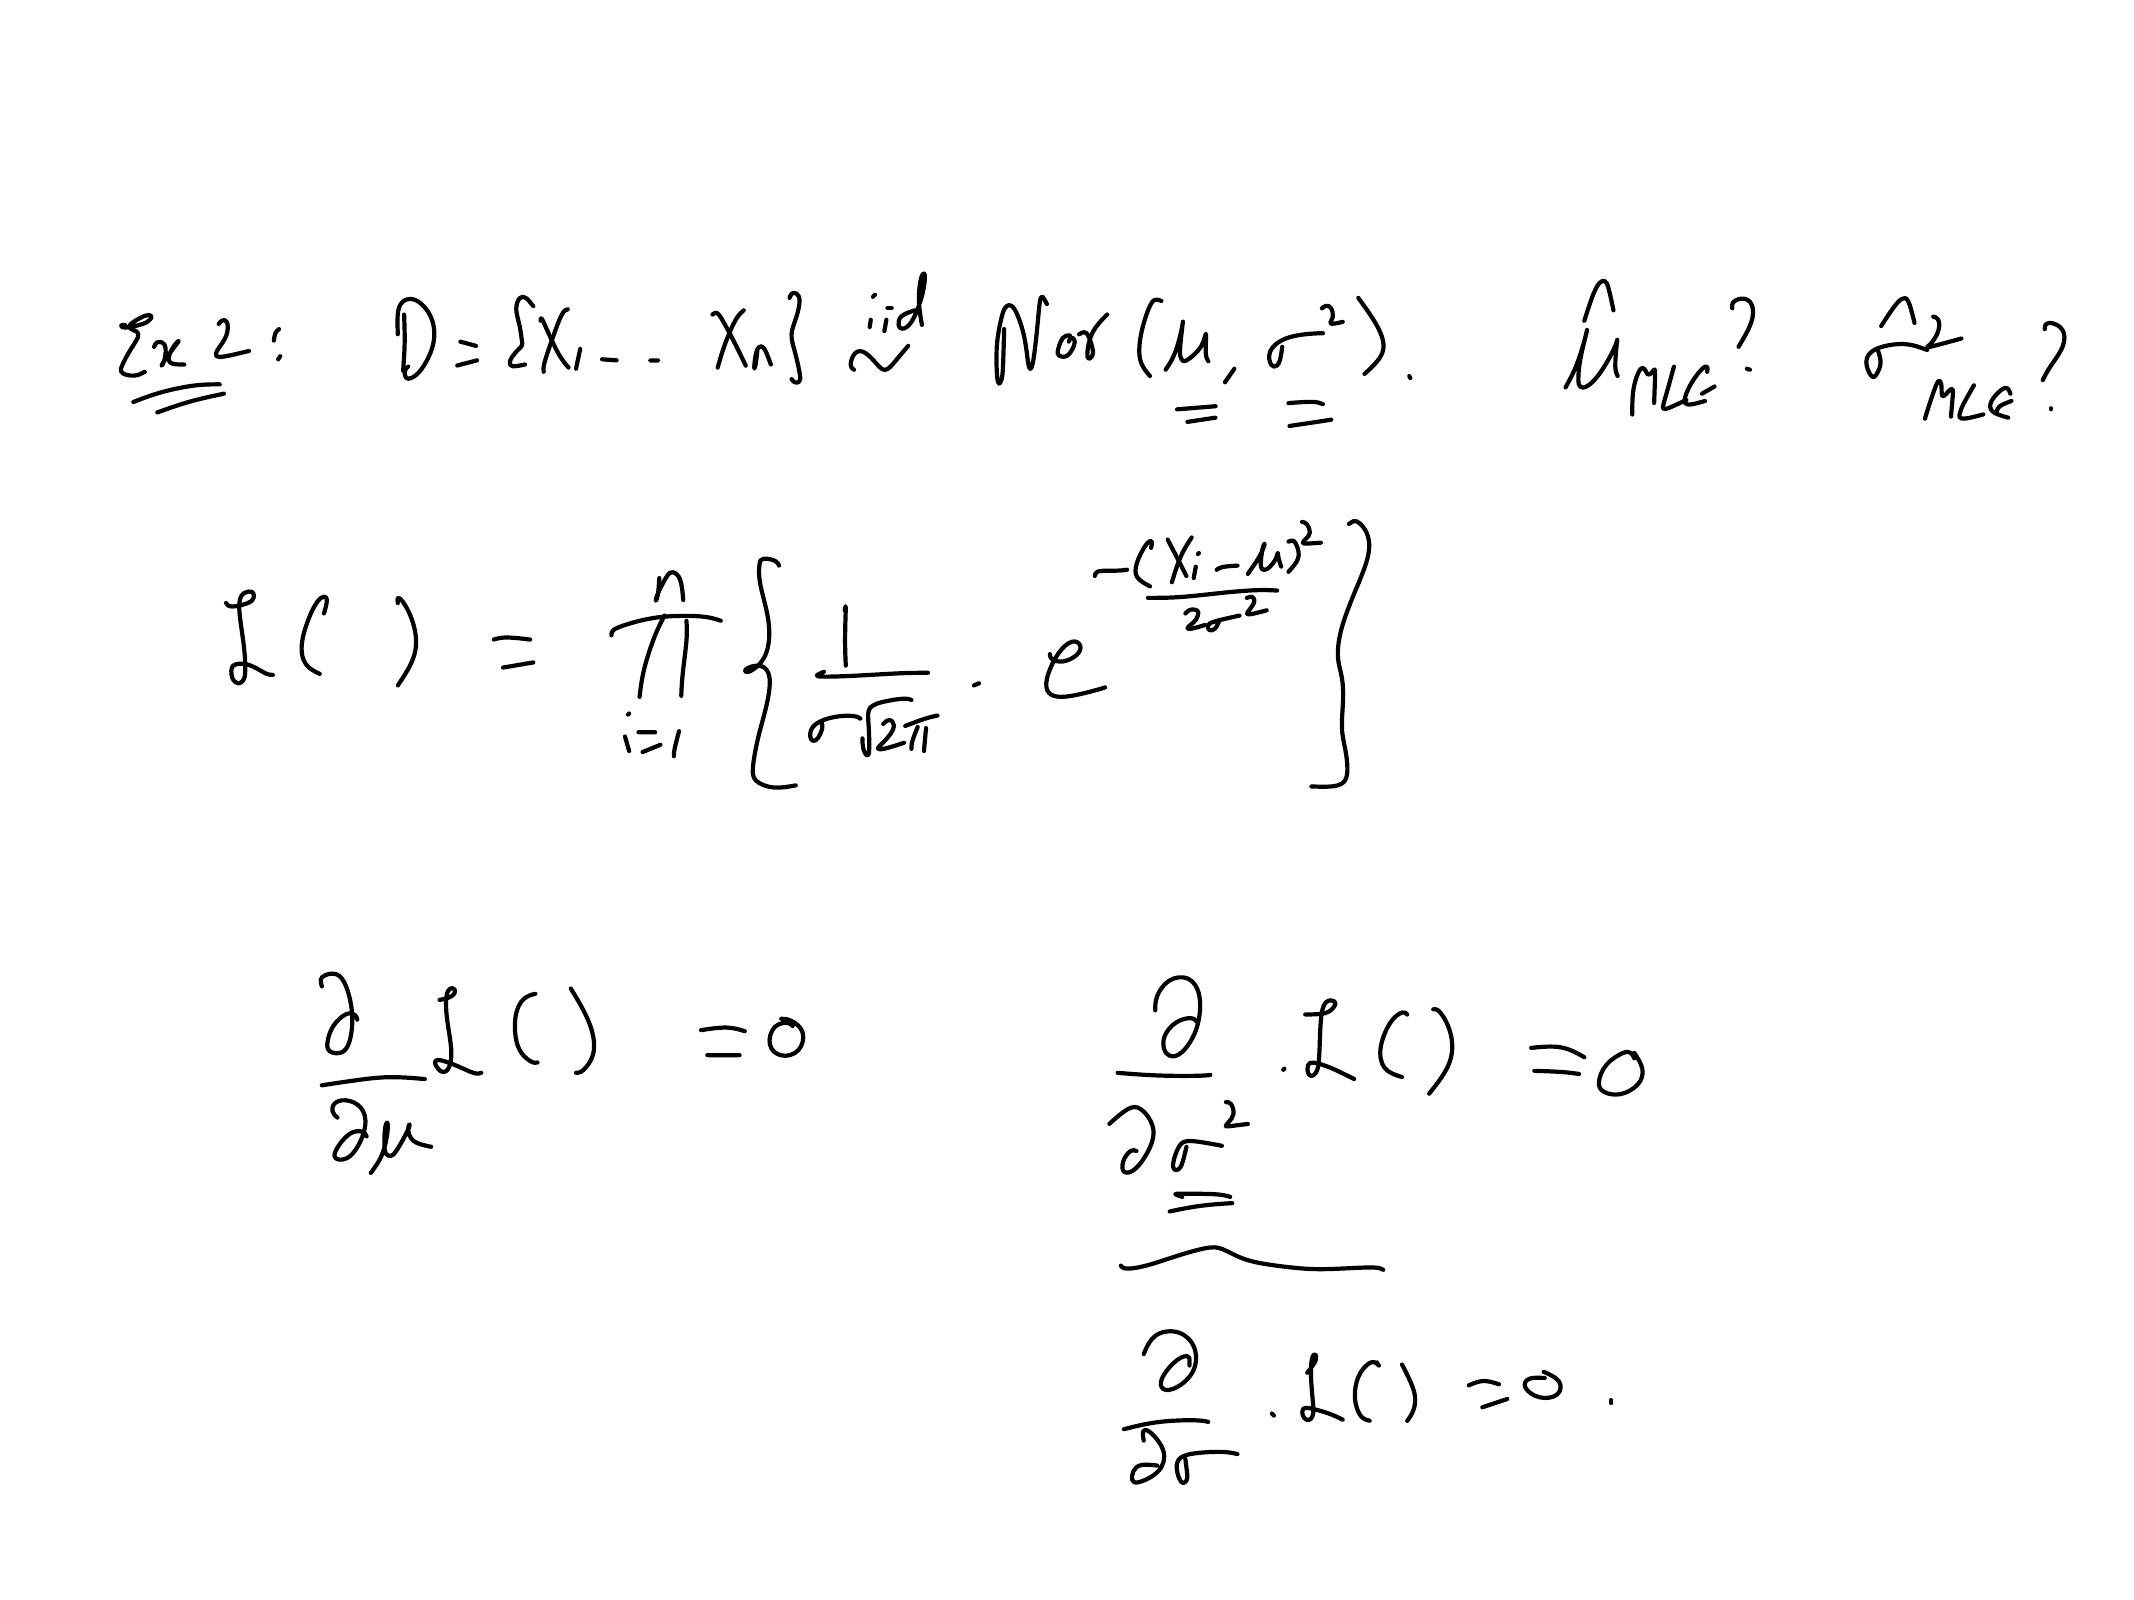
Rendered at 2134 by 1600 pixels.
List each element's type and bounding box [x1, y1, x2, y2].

text_box [120, 273, 2065, 1484]
